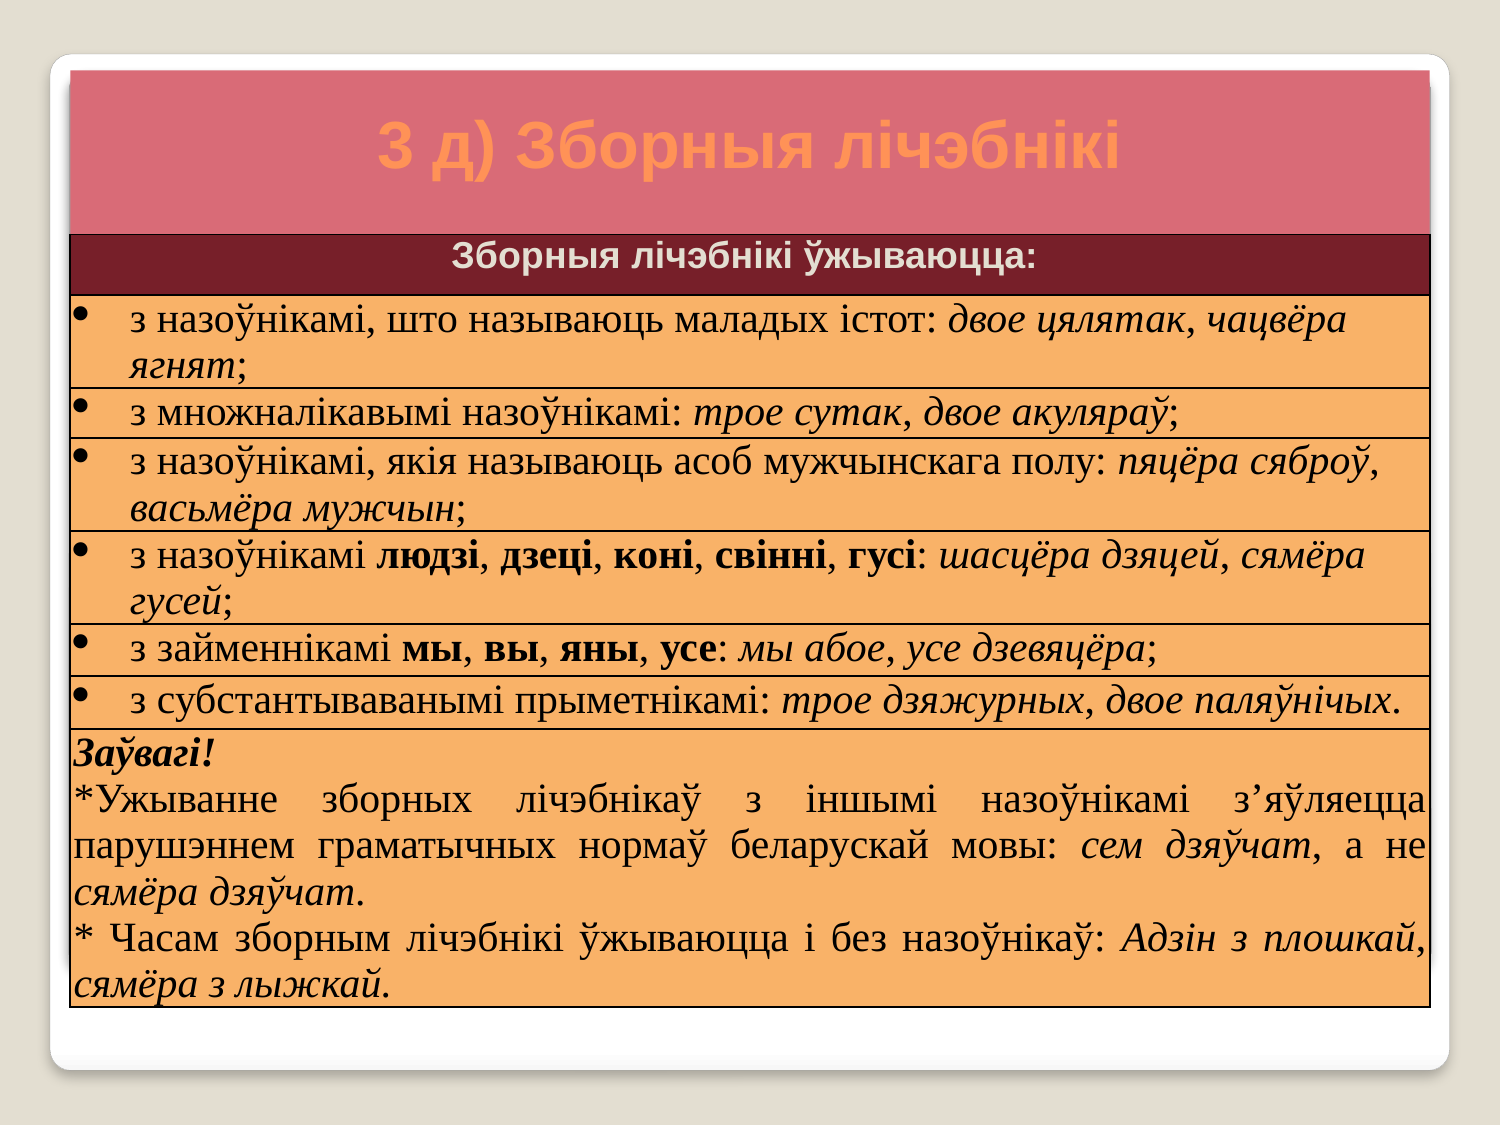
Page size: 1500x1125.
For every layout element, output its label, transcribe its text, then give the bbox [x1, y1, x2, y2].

table_cell з займеннікамі мы, вы, яны, усе: мы абое, усе дзевяцёра; [71, 625, 1429, 675]
table_cell з назоўнікамі, якія называюць асоб мужчынскага полу: пяцёра сяброў, васьмёра мужчын; [71, 439, 1429, 530]
table_cell з назоўнікамі людзі, дзеці, коні, свінні, гусі: шасцёра дзяцей, сямёра гусей; [71, 532, 1429, 623]
table_header Зборныя лічэбнікі ўжываюцца: [71, 235, 1429, 294]
title 3 д) Зборныя лічэбнікі [70, 70, 1430, 234]
table_cell Заўвагі! *Ужыванне зборных лічэбнікаў з іншымі назоўнікамі з’яўляецца парушэннем граматычных нормаў беларускай мовы: сем дзяўчат, а не сямёра дзяўчат. * Часам зборным лічэбнікі ўжываюцца і без назоўнікаў: Адзін з плошкай, сямёра з лыжкай. [71, 730, 1429, 1006]
table_cell з назоўнікамі, што называюць маладых істот: двое цялятак, чацвёра ягнят; [71, 296, 1429, 387]
table_cell з множналікавымі назоўнікамі: трое сутак, двое акуляраў; [71, 389, 1429, 437]
table_cell з субстантываванымі прыметнікамі: трое дзяжурных, двое паляўнічых. [71, 677, 1429, 728]
